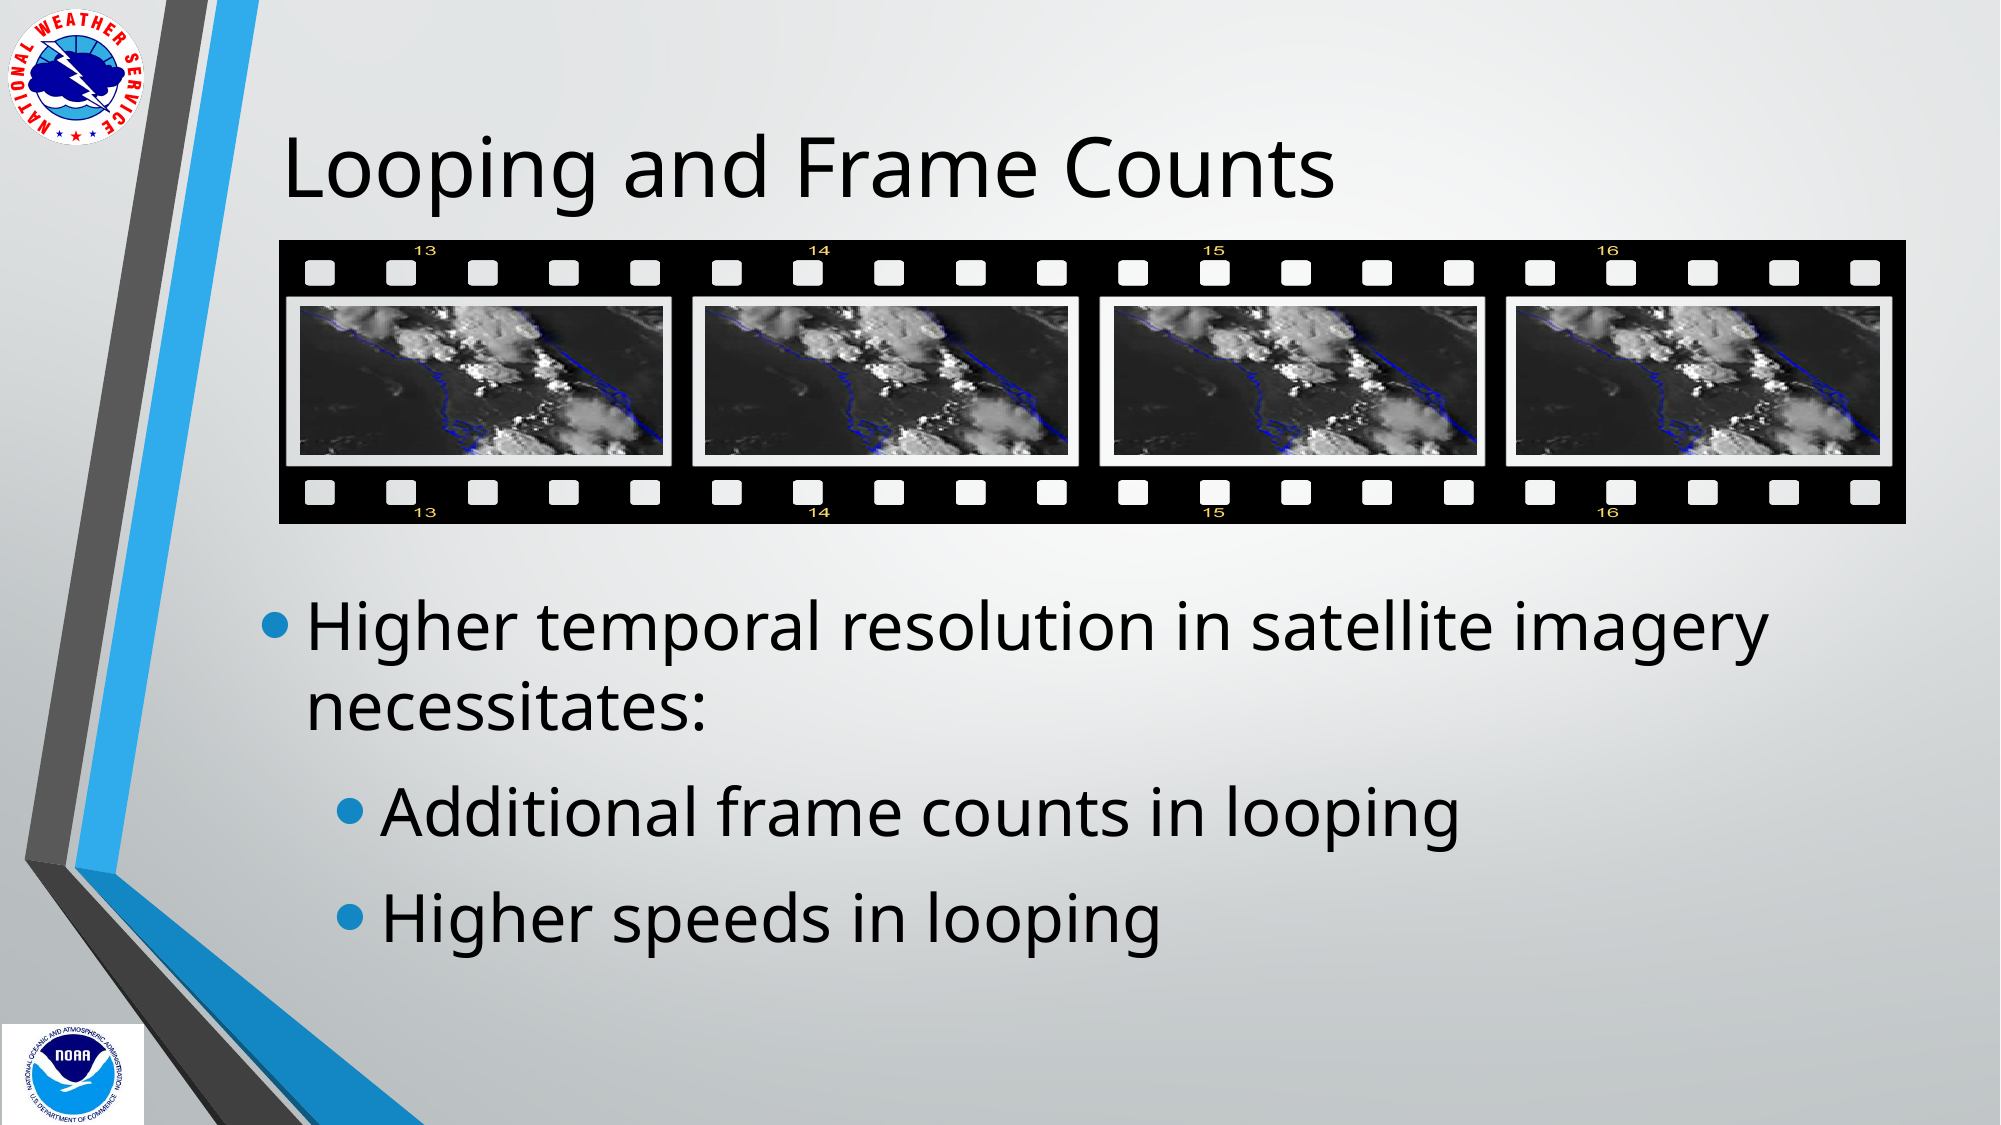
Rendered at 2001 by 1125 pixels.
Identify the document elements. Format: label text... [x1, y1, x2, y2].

title Looping and Frame Counts [243, 20, 1377, 308]
picture [1, 1024, 144, 1125]
list Higher temporal resolution in satellite imagery necessitates: Additional frame counts in looping Higher speeds in looping [243, 513, 1887, 1026]
picture [279, 240, 1917, 525]
picture [7, 9, 144, 145]
